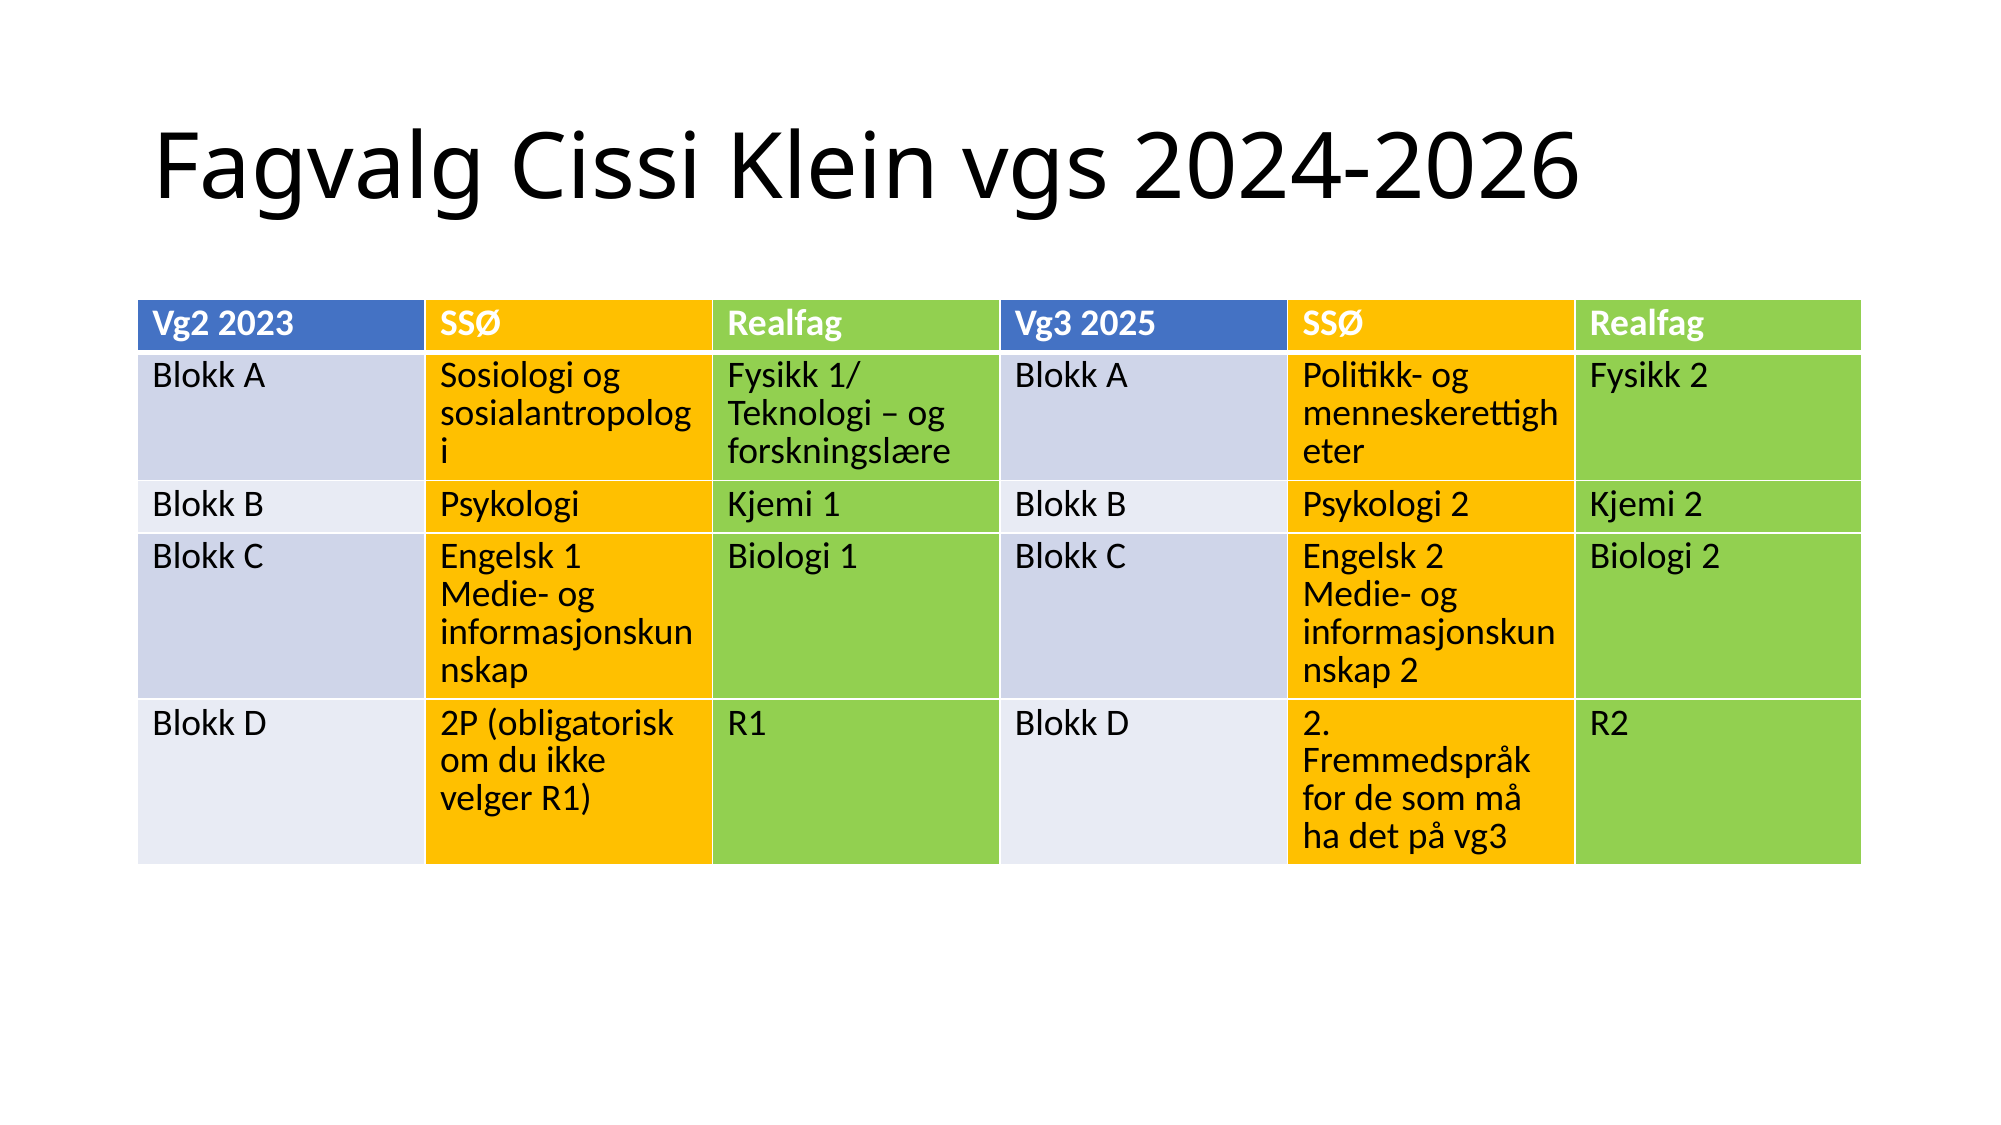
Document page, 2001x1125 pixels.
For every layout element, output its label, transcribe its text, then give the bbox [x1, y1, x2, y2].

table_cell Blokk C [1001, 534, 1287, 698]
title Fagvalg Cissi Klein vgs 2024-2026 [137, 59, 1863, 278]
table_cell R1 [713, 700, 999, 864]
table_cell Sosiologi og sosialantropologi [426, 355, 712, 480]
table_cell 2P (obligatorisk om du ikke velger R1) [426, 700, 712, 864]
table_header Vg2 2023 [138, 300, 424, 350]
table_cell Blokk C [138, 534, 424, 698]
table_cell 2. Fremmedspråk for de som må ha det på vg3 [1288, 700, 1574, 864]
table_cell Politikk- og menneskerettigheter [1288, 355, 1574, 480]
table_cell Biologi 1 [713, 534, 999, 698]
table_cell Blokk A [138, 355, 424, 480]
table_cell Blokk B [1001, 481, 1287, 532]
table_cell Blokk B [138, 481, 424, 532]
table_cell Kjemi 2 [1576, 481, 1861, 532]
table_header SSØ [1288, 300, 1574, 350]
table_cell Psykologi 2 [1288, 481, 1574, 532]
table_cell Engelsk 1 Medie- og informasjonskunnskap [426, 534, 712, 698]
table_cell R2 [1576, 700, 1861, 864]
table_header Vg3 2025 [1001, 300, 1287, 350]
table_header SSØ [426, 300, 712, 350]
table_cell Blokk D [138, 700, 424, 864]
table_cell Engelsk 2 Medie- og informasjonskunnskap 2 [1288, 534, 1574, 698]
table_cell Fysikk 2 [1576, 355, 1861, 480]
table_cell Blokk A [1001, 355, 1287, 480]
table_header Realfag [1576, 300, 1861, 350]
table_cell Blokk D [1001, 700, 1287, 864]
table_cell Fysikk 1/ Teknologi – og forskningslære [713, 355, 999, 480]
table_cell Psykologi [426, 481, 712, 532]
table_cell Biologi 2 [1576, 534, 1861, 698]
table_cell Kjemi 1 [713, 481, 999, 532]
table_header Realfag [713, 300, 999, 350]
